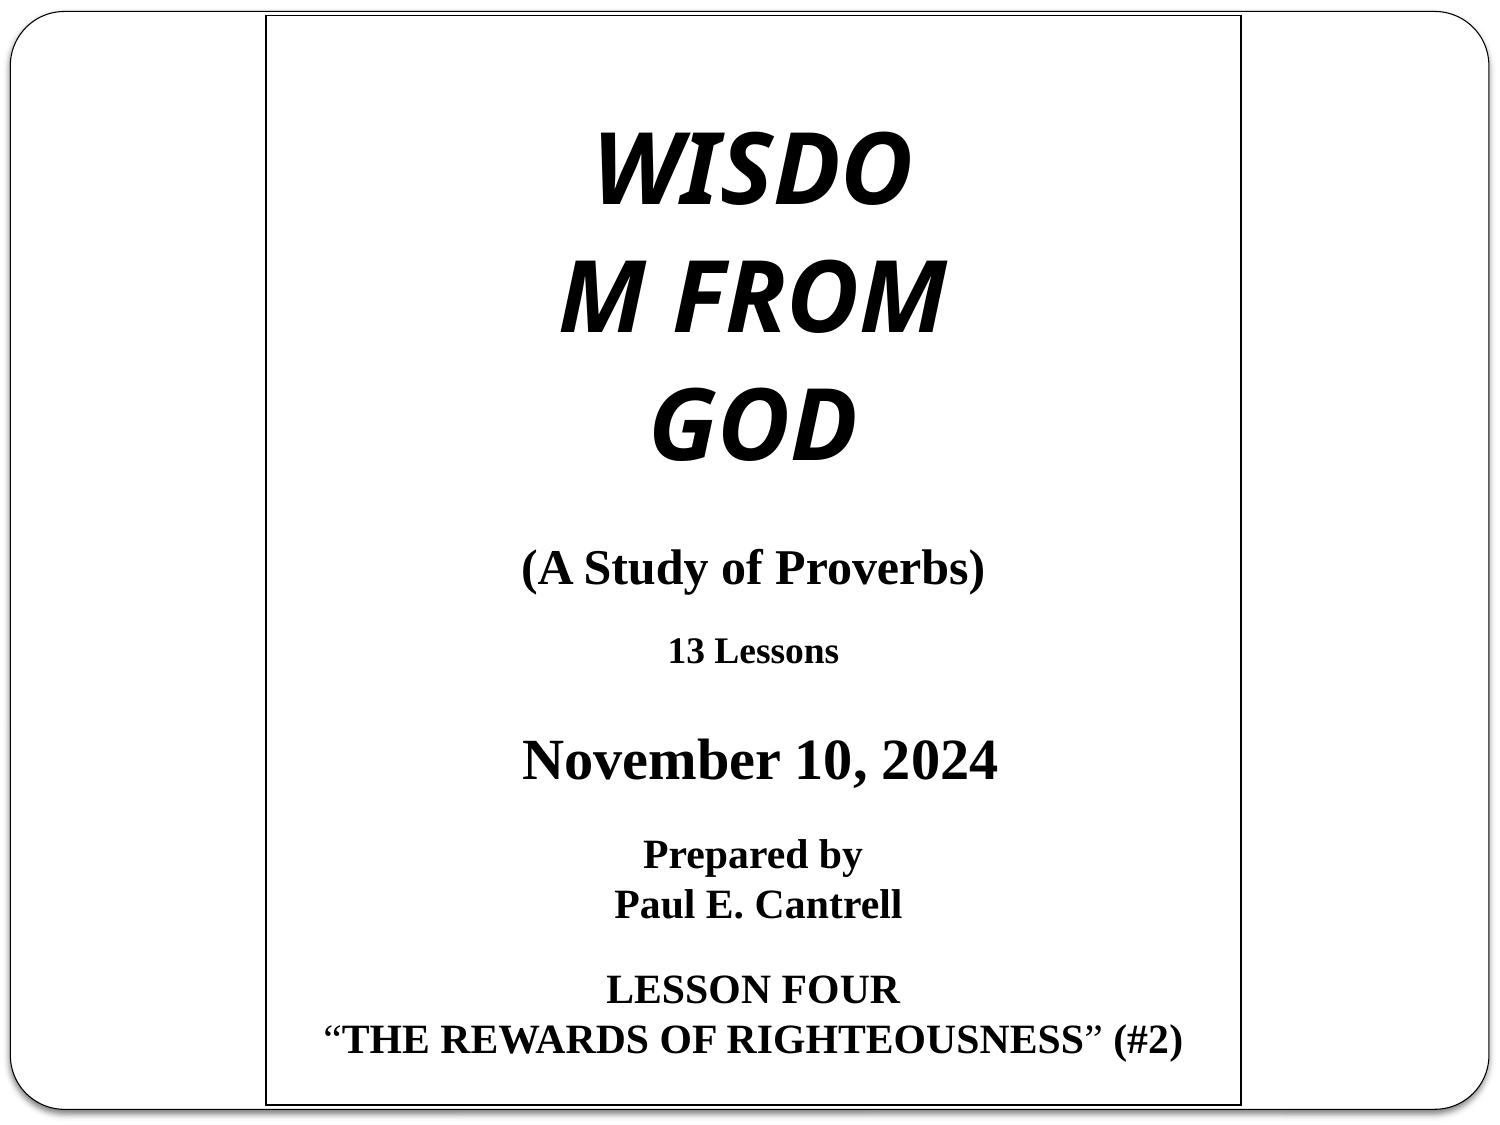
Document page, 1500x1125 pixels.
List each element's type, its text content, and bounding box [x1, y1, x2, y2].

text_box [265, 602, 1241, 1105]
text_box WISDOM FROM GOD (A Study of Proverbs) [265, 88, 1241, 602]
text_box [265, 15, 1241, 88]
text_box 13 Lessons November 10, 2024 Prepared by Paul E. Cantrell LESSON FOUR “THE REWARDS OF RIGHTEOUSNESS” (#2) [267, 528, 1240, 1070]
